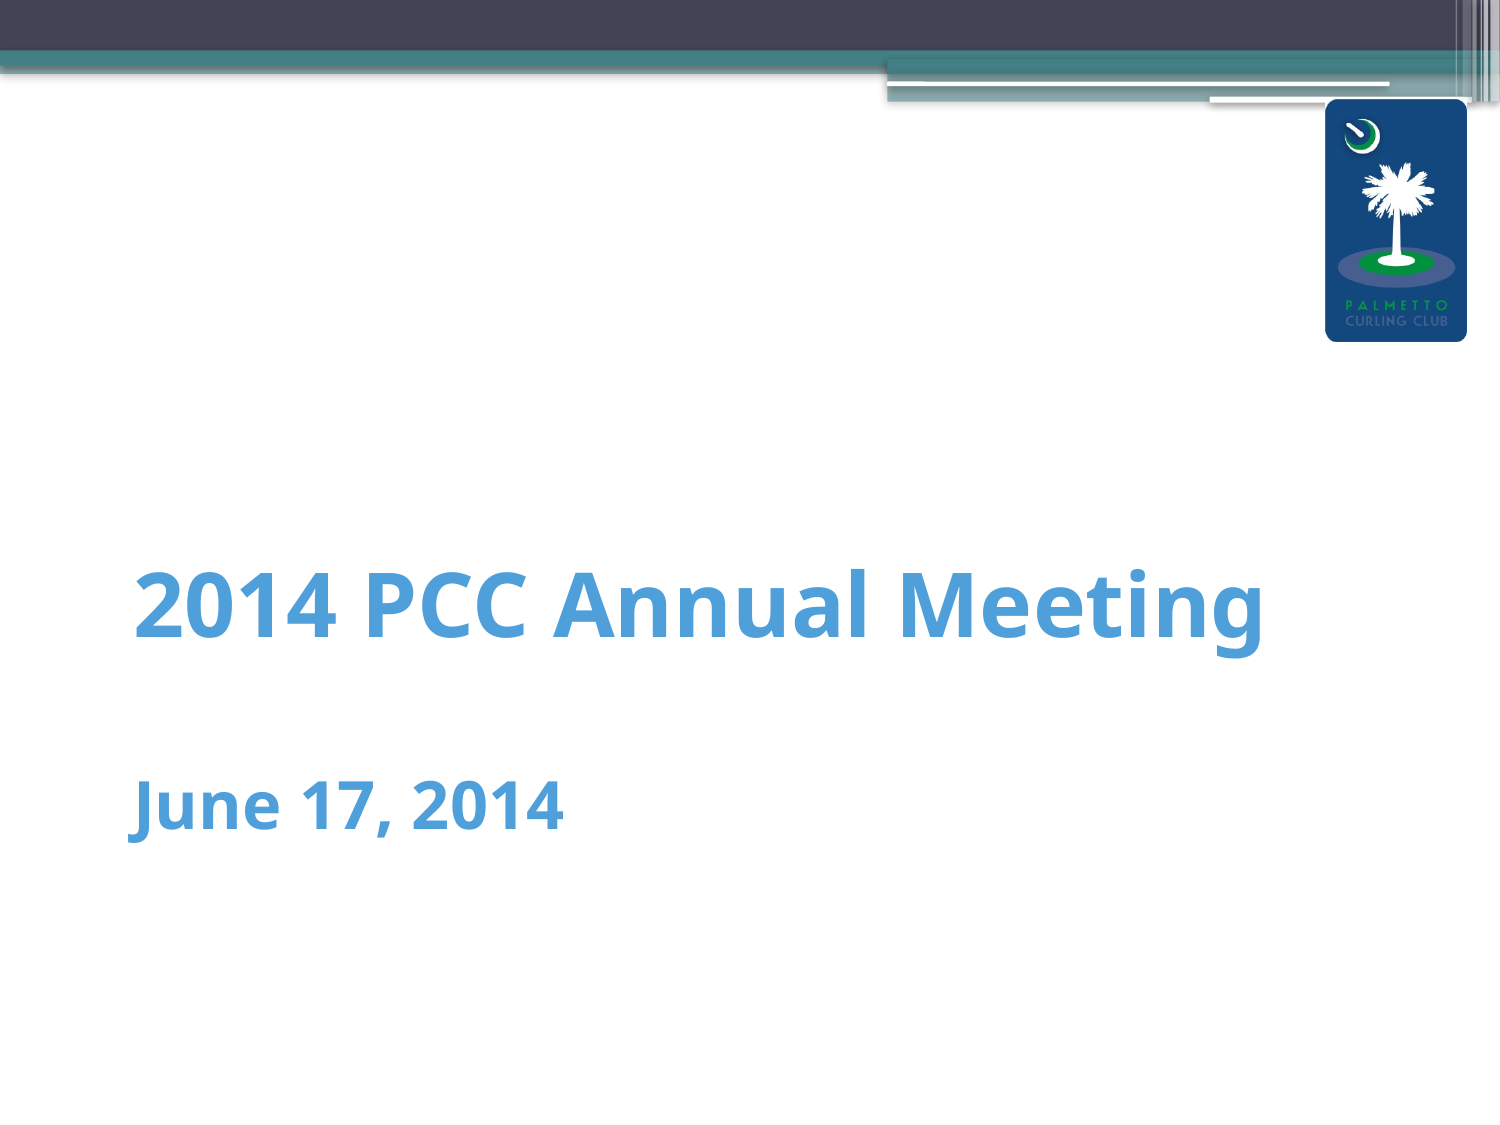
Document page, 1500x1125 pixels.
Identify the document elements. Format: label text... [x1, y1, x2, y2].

title 2014 PCC Annual Meeting June 17, 2014 [118, 451, 1394, 850]
picture [1325, 99, 1467, 342]
